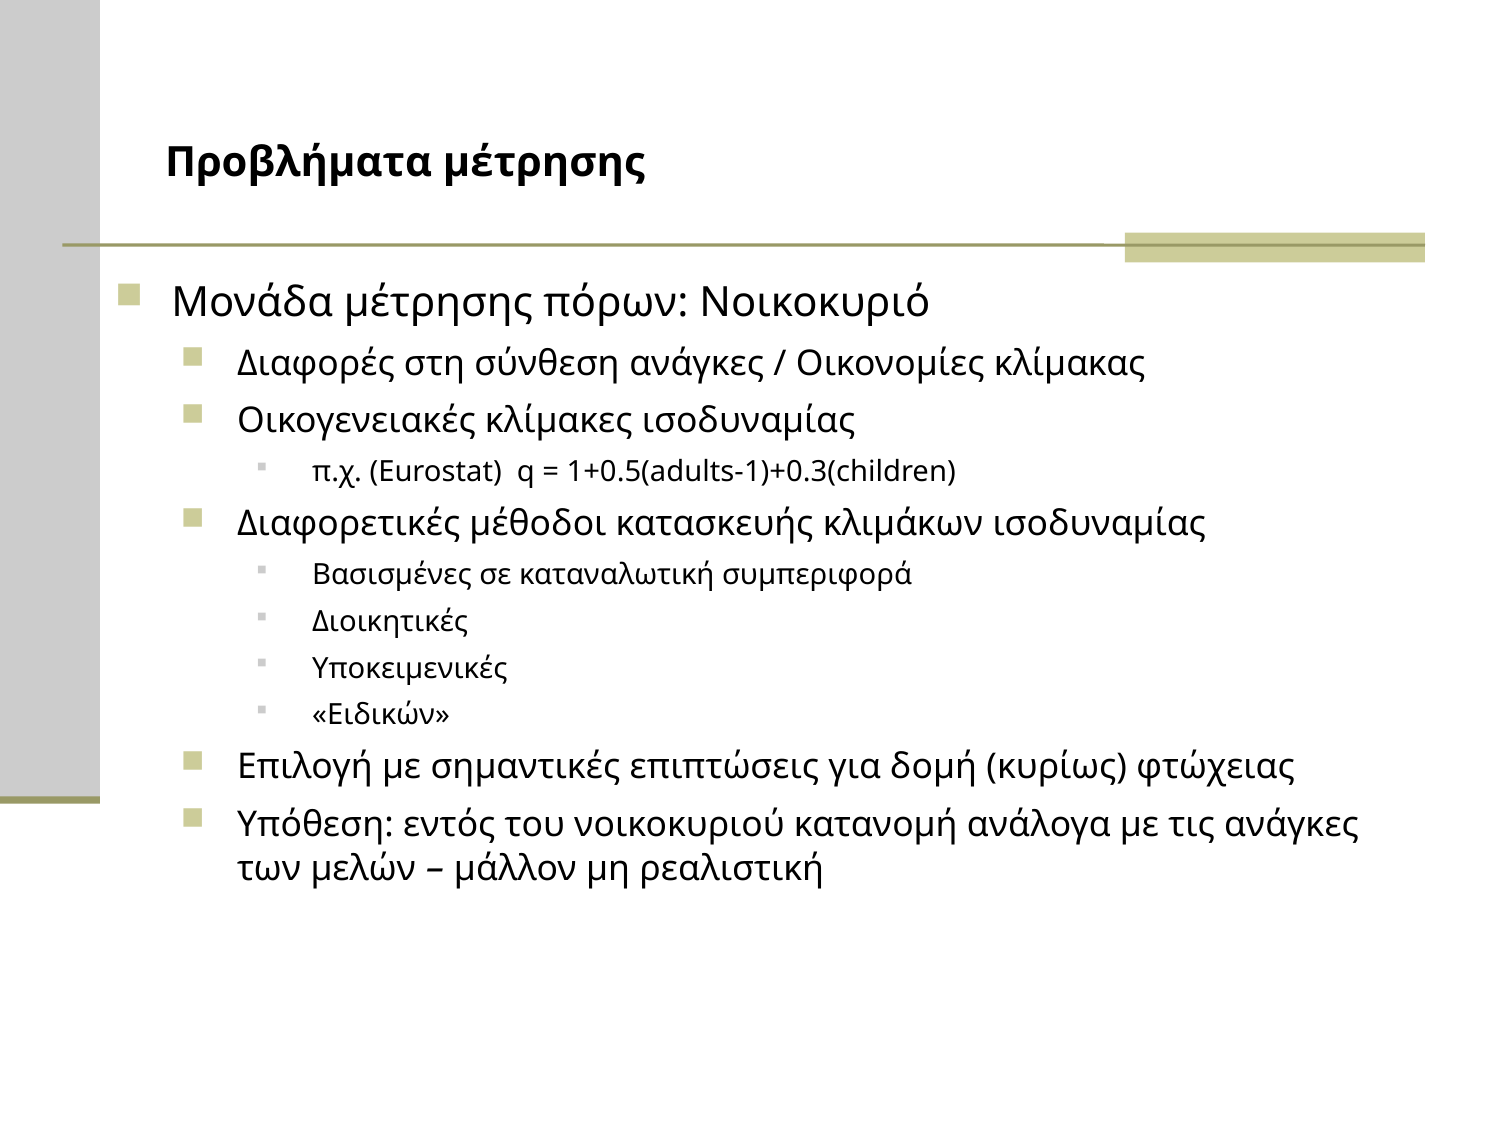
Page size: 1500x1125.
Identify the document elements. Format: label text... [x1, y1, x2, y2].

title Προβλήματα μέτρησης [150, 87, 1425, 233]
list Μονάδα μέτρησης πόρων: Νοικοκυριό Διαφορές στη σύνθεση ανάγκες / Οικονομίες κλίμακας Οικογενειακές κλίμακες ισοδυναμίας π.χ. (Eurostat) q = 1+0.5(adults-1)+0.3(children) Διαφορετικές μέθοδοι κατασκευής κλιμάκων ισοδυναμίας Βασισμένες σε καταναλωτική συμπεριφορά Διοικητικές Υποκειμενικές «Ειδικών» Επιλογή με σημαντικές επιπτώσεις για δομή (κυρίως) φτώχειας Υπόθεση: εντός του νοικοκυριού κατανομή ανάλογα με τις ανάγκες των μελών – μάλλον μη ρεαλιστική [100, 267, 1442, 1047]
